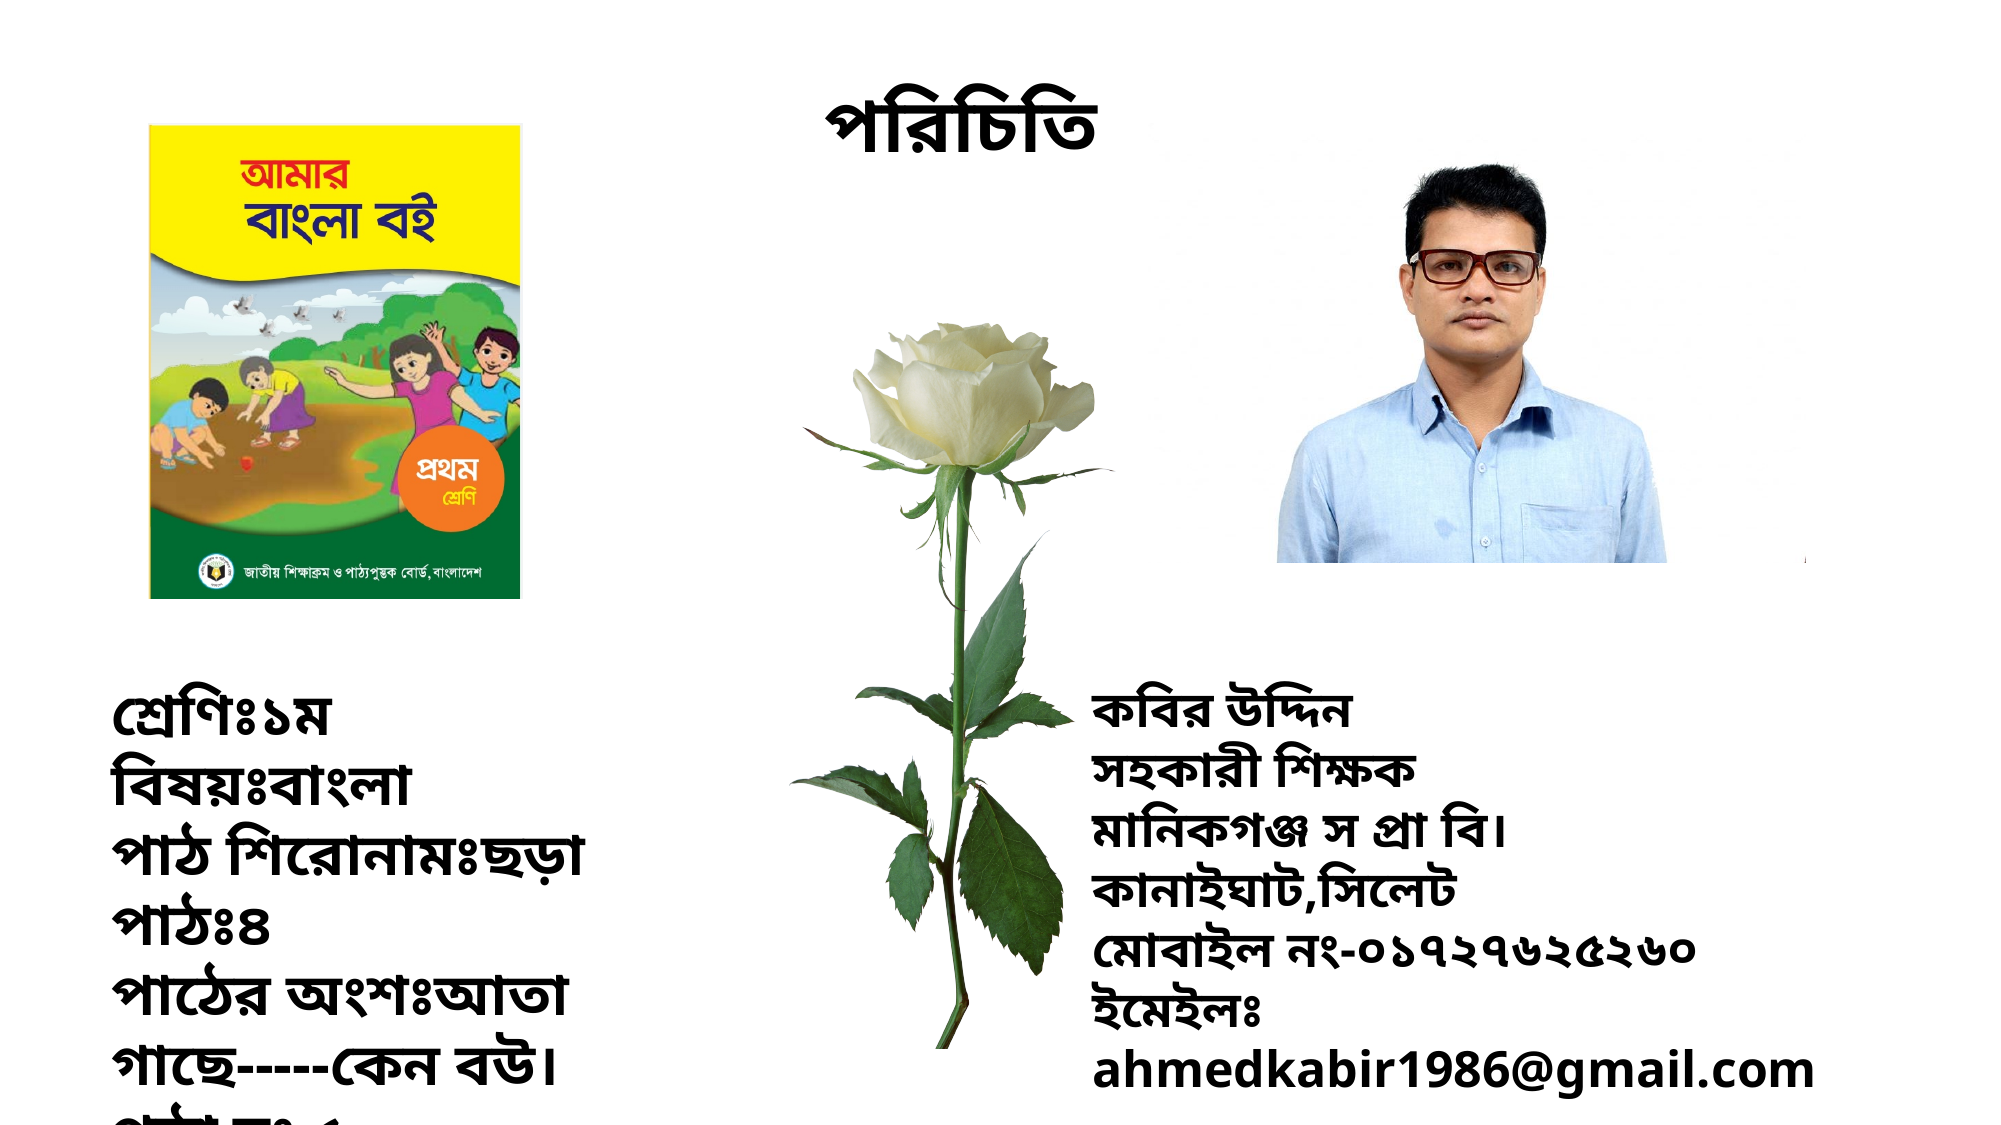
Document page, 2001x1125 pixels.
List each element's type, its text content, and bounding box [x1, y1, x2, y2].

text_box শ্রেণিঃ১ম বিষয়ঃবাংলা পাঠ শিরোনামঃছড়া পাঠঃ৪ পাঠের অংশঃআতা গাছে-----কেন বউ। পৃষ্ঠা নং ৫ [97, 669, 750, 1125]
text_box পরিচিতি [809, 70, 1415, 175]
picture [789, 322, 1116, 1049]
picture [147, 123, 523, 599]
picture [1148, 123, 1806, 563]
text_box কবির উদ্দিন সহকারী শিক্ষক মানিকগঞ্জ স প্রা বি। কানাইঘাট,সিলেট মোবাইল নং-০১৭২৭৬২৫২৬০ ইমেইলঃ ahmedkabir1986@gmail.com [1077, 669, 2000, 1105]
